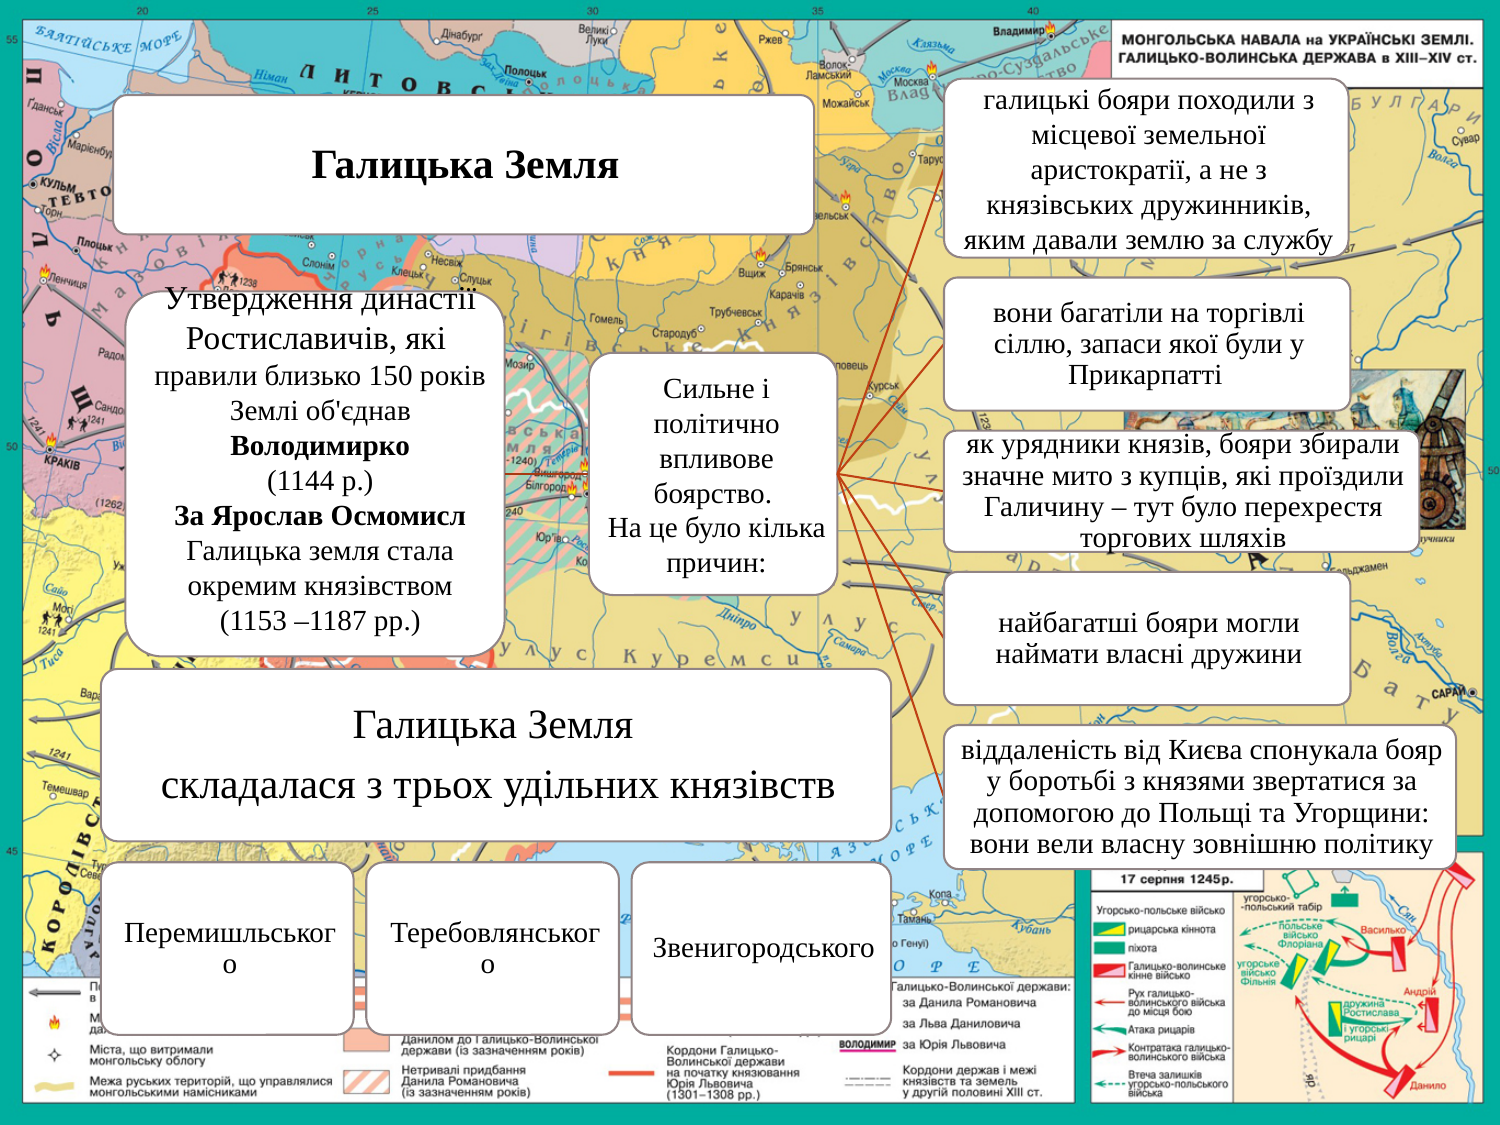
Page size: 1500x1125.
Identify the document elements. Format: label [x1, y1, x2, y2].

text_box [100, 78, 1459, 870]
text_box [100, 668, 892, 1035]
picture [0, 0, 1500, 1125]
